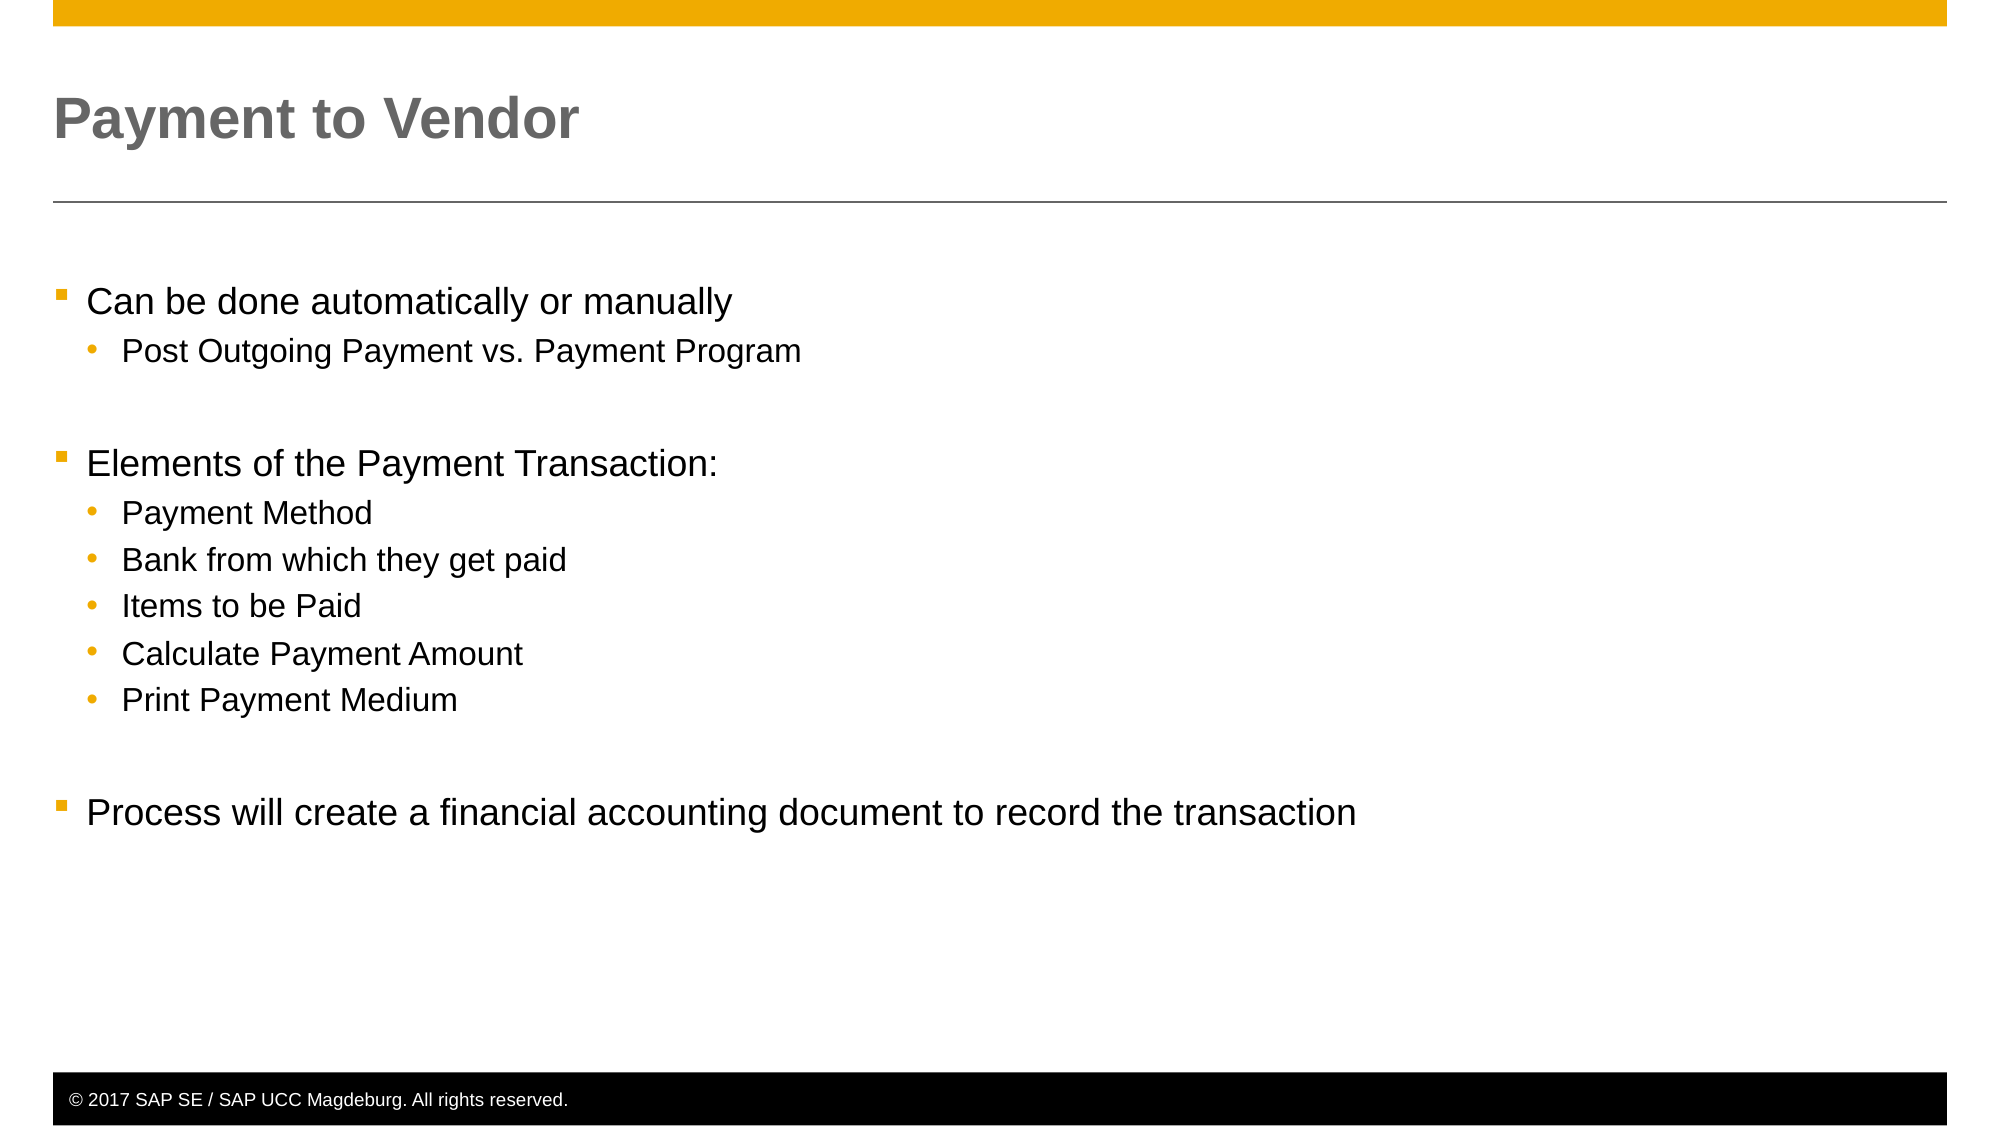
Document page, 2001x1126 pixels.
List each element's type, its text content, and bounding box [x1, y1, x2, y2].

list Can be done automatically or manually Post Outgoing Payment vs. Payment Program Elements of the Payment Transaction: Payment Method Bank from which they get paid Items to be Paid Calculate Payment Amount Print Payment Medium Process will create a financial accounting document to record the transaction [53, 277, 1947, 998]
title Payment to Vendor [53, 53, 1947, 178]
